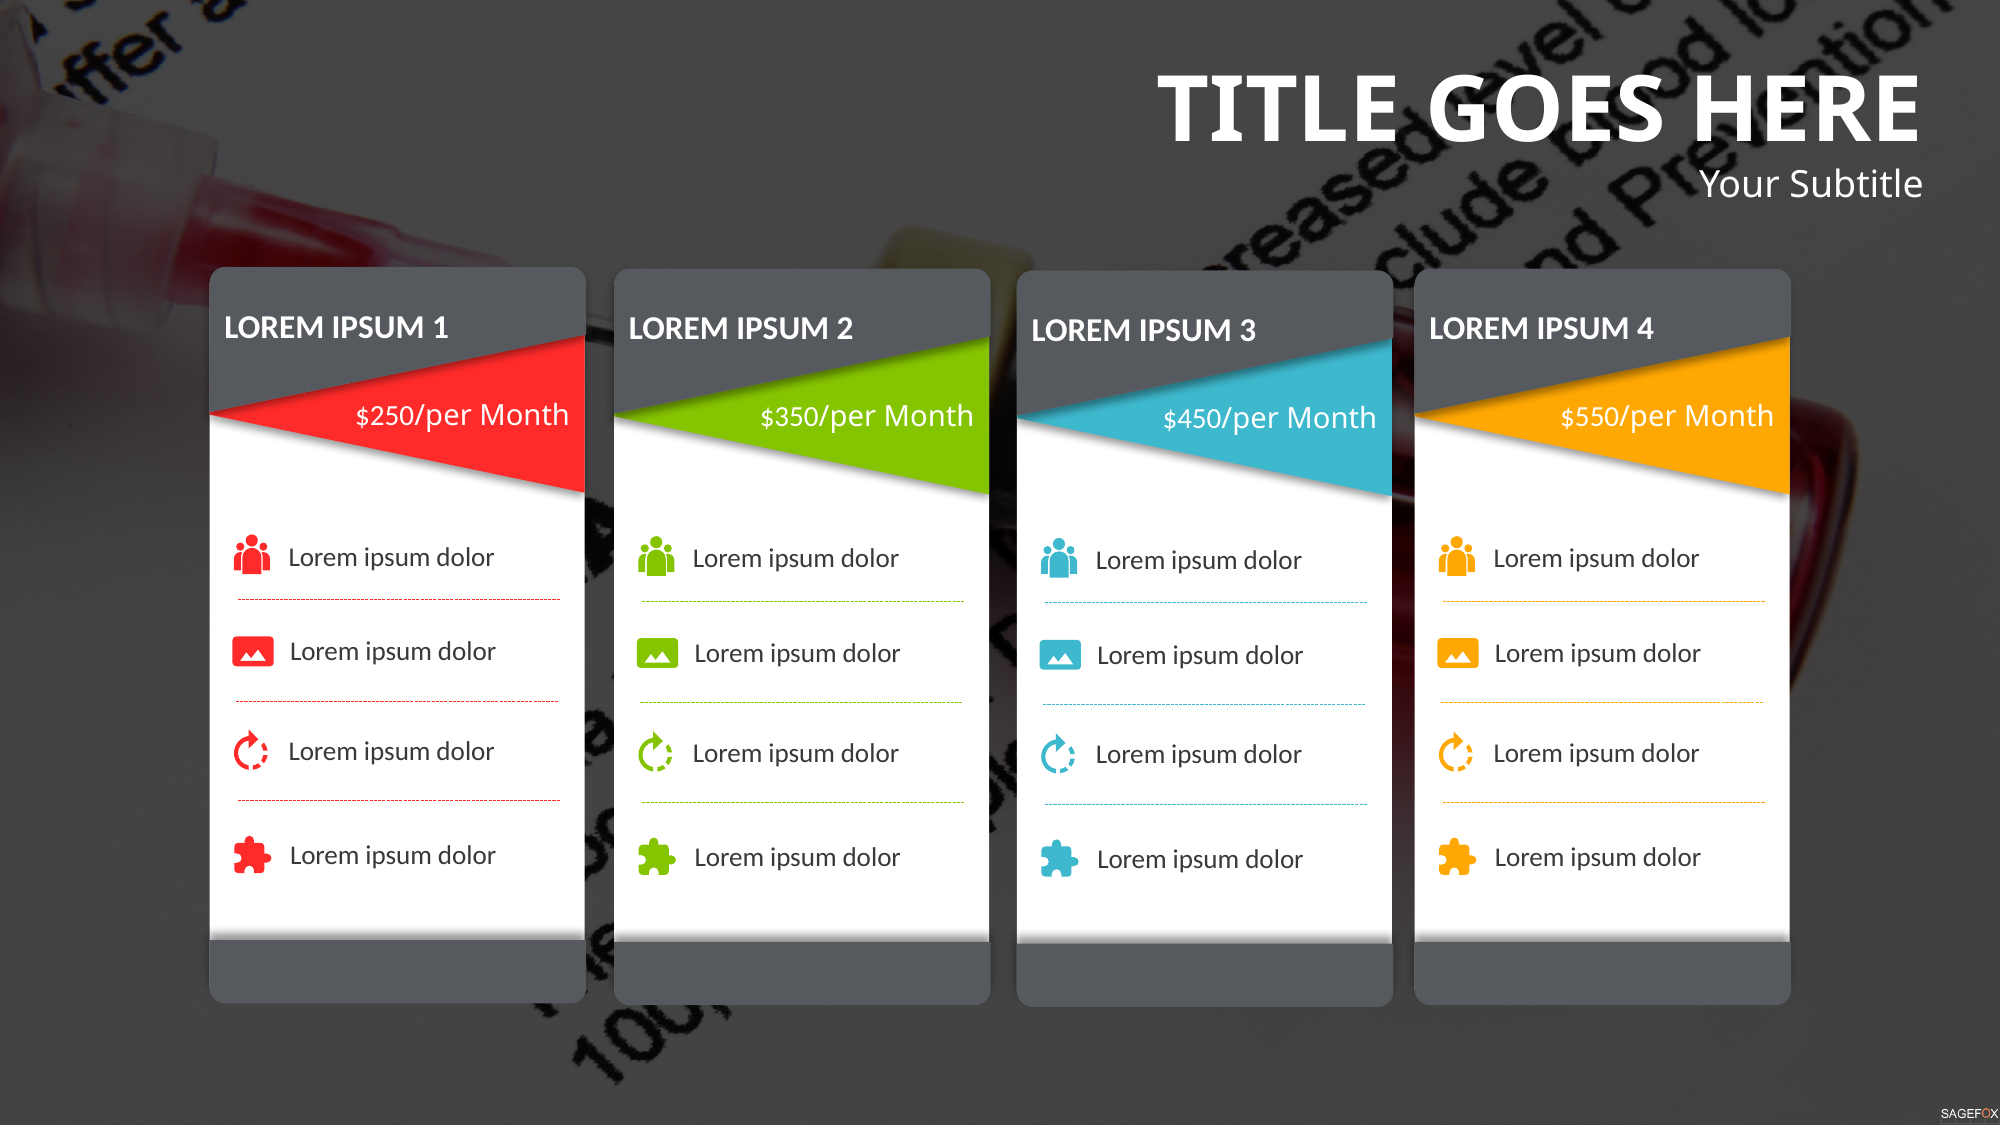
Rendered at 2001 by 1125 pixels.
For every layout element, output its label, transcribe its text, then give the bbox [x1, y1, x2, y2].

text_box [1413, 428, 1791, 931]
text_box Lorem ipsum dolor [1480, 627, 1792, 676]
text_box [1413, 940, 1793, 1007]
text_box [232, 636, 274, 667]
text_box [1041, 537, 1078, 578]
text_box [261, 755, 268, 764]
text_box [233, 534, 270, 575]
text_box [665, 756, 673, 766]
text_box [1439, 837, 1477, 875]
text_box Lorem ipsum dolor [679, 832, 991, 880]
text_box [225, 412, 586, 494]
text_box [1037, 416, 1393, 498]
text_box [208, 939, 588, 1005]
text_box Lorem ipsum dolor [275, 830, 587, 878]
text_box [638, 536, 675, 576]
text_box Lorem ipsum dolor [1082, 834, 1394, 882]
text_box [209, 266, 587, 412]
text_box [1015, 429, 1393, 932]
text_box [1437, 638, 1479, 668]
text_box [1466, 756, 1473, 766]
text_box Lorem ipsum dolor [273, 725, 585, 773]
text_box [657, 765, 666, 772]
text_box [1457, 765, 1467, 772]
text_box [234, 835, 272, 874]
text_box [634, 414, 991, 496]
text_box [614, 268, 991, 414]
text_box Lorem ipsum dolor [678, 727, 990, 775]
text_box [1414, 268, 1792, 414]
text_box [638, 837, 676, 875]
text_box $550/per Month [1528, 414, 1790, 440]
text_box Lorem ipsum dolor [678, 533, 990, 581]
text_box Lorem ipsum dolor [275, 626, 587, 674]
text_box [638, 731, 663, 772]
text_box [208, 427, 586, 929]
text_box [1039, 639, 1081, 670]
text_box [1466, 744, 1473, 753]
text_box Lorem ipsum dolor [273, 531, 585, 579]
text_box [1041, 733, 1066, 774]
text_box [1015, 942, 1395, 1008]
text_box [665, 744, 673, 753]
text_box $350/per Month [728, 414, 990, 440]
text_box Lorem ipsum dolor [1478, 533, 1790, 581]
text_box TITLE GOES HERE Your Subtitle [1035, 42, 1939, 212]
text_box $450/per Month [1131, 416, 1392, 442]
text_box Lorem ipsum dolor [1082, 629, 1394, 677]
text_box [636, 638, 679, 668]
text_box $250/per Month [323, 412, 585, 439]
text_box Lorem ipsum dolor [1081, 535, 1392, 583]
picture [0, 0, 2001, 1125]
text_box [1435, 414, 1791, 496]
text_box [1068, 746, 1075, 755]
text_box [613, 940, 992, 1007]
text_box [613, 428, 991, 930]
text_box [1041, 839, 1079, 877]
text_box [1438, 731, 1464, 772]
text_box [1016, 270, 1394, 416]
text_box [261, 742, 268, 751]
text_box Lorem ipsum dolor [679, 627, 991, 676]
text_box Lorem ipsum dolor [1480, 832, 1792, 880]
text_box Lorem ipsum dolor [1478, 727, 1790, 775]
text_box [1060, 766, 1069, 774]
text_box Lorem ipsum dolor [1081, 729, 1392, 777]
text_box [1068, 758, 1075, 767]
text_box [1438, 536, 1475, 576]
text_box [233, 729, 259, 770]
text_box [252, 763, 262, 770]
